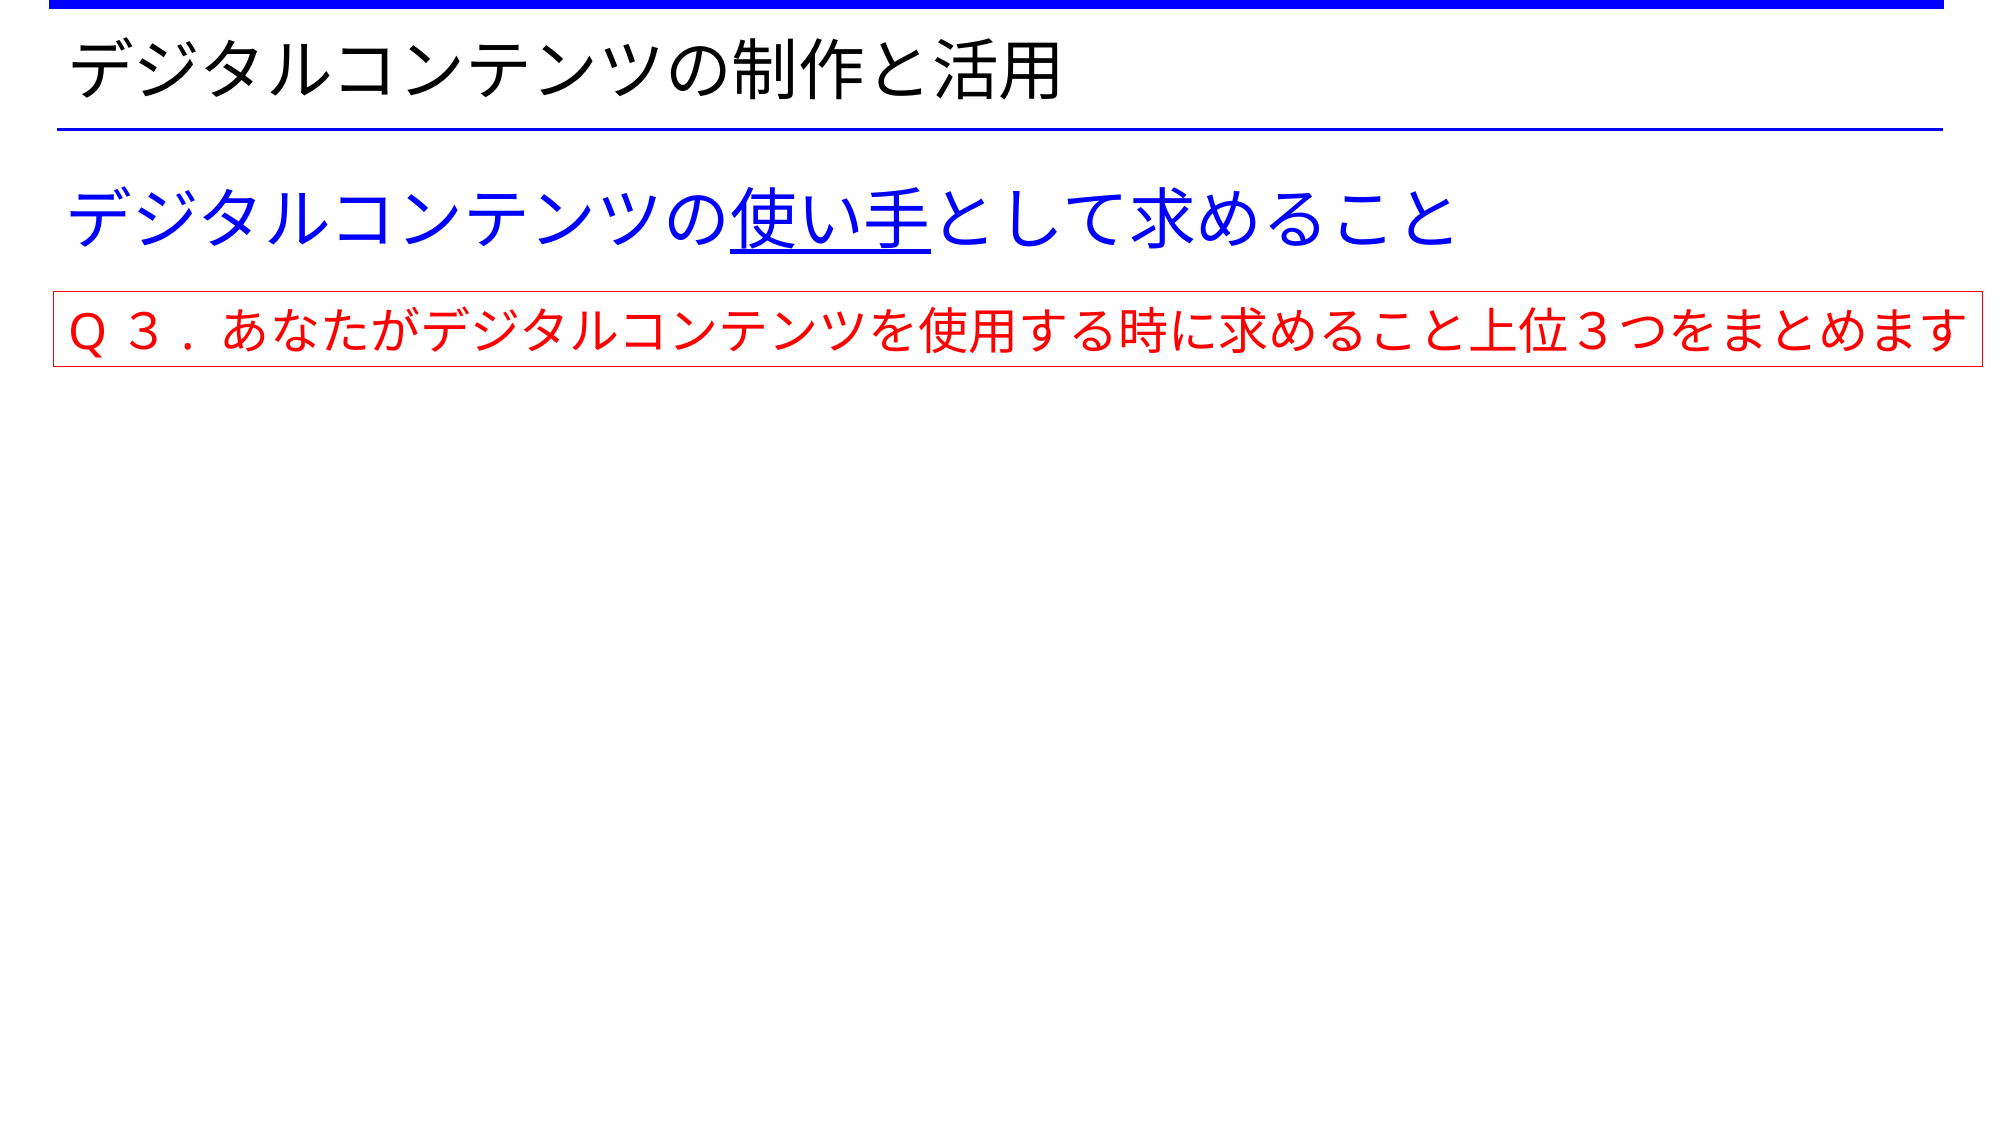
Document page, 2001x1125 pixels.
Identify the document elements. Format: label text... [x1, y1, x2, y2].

text_box Q３. あなたがデジタルコンテンツを使用する時に求めること上位３つをまとめます [53, 291, 1983, 367]
text_box デジタルコンテンツの制作と活用 [52, 20, 1081, 115]
text_box [49, 0, 1944, 9]
text_box デジタルコンテンツの使い手として求めること [50, 169, 1959, 265]
